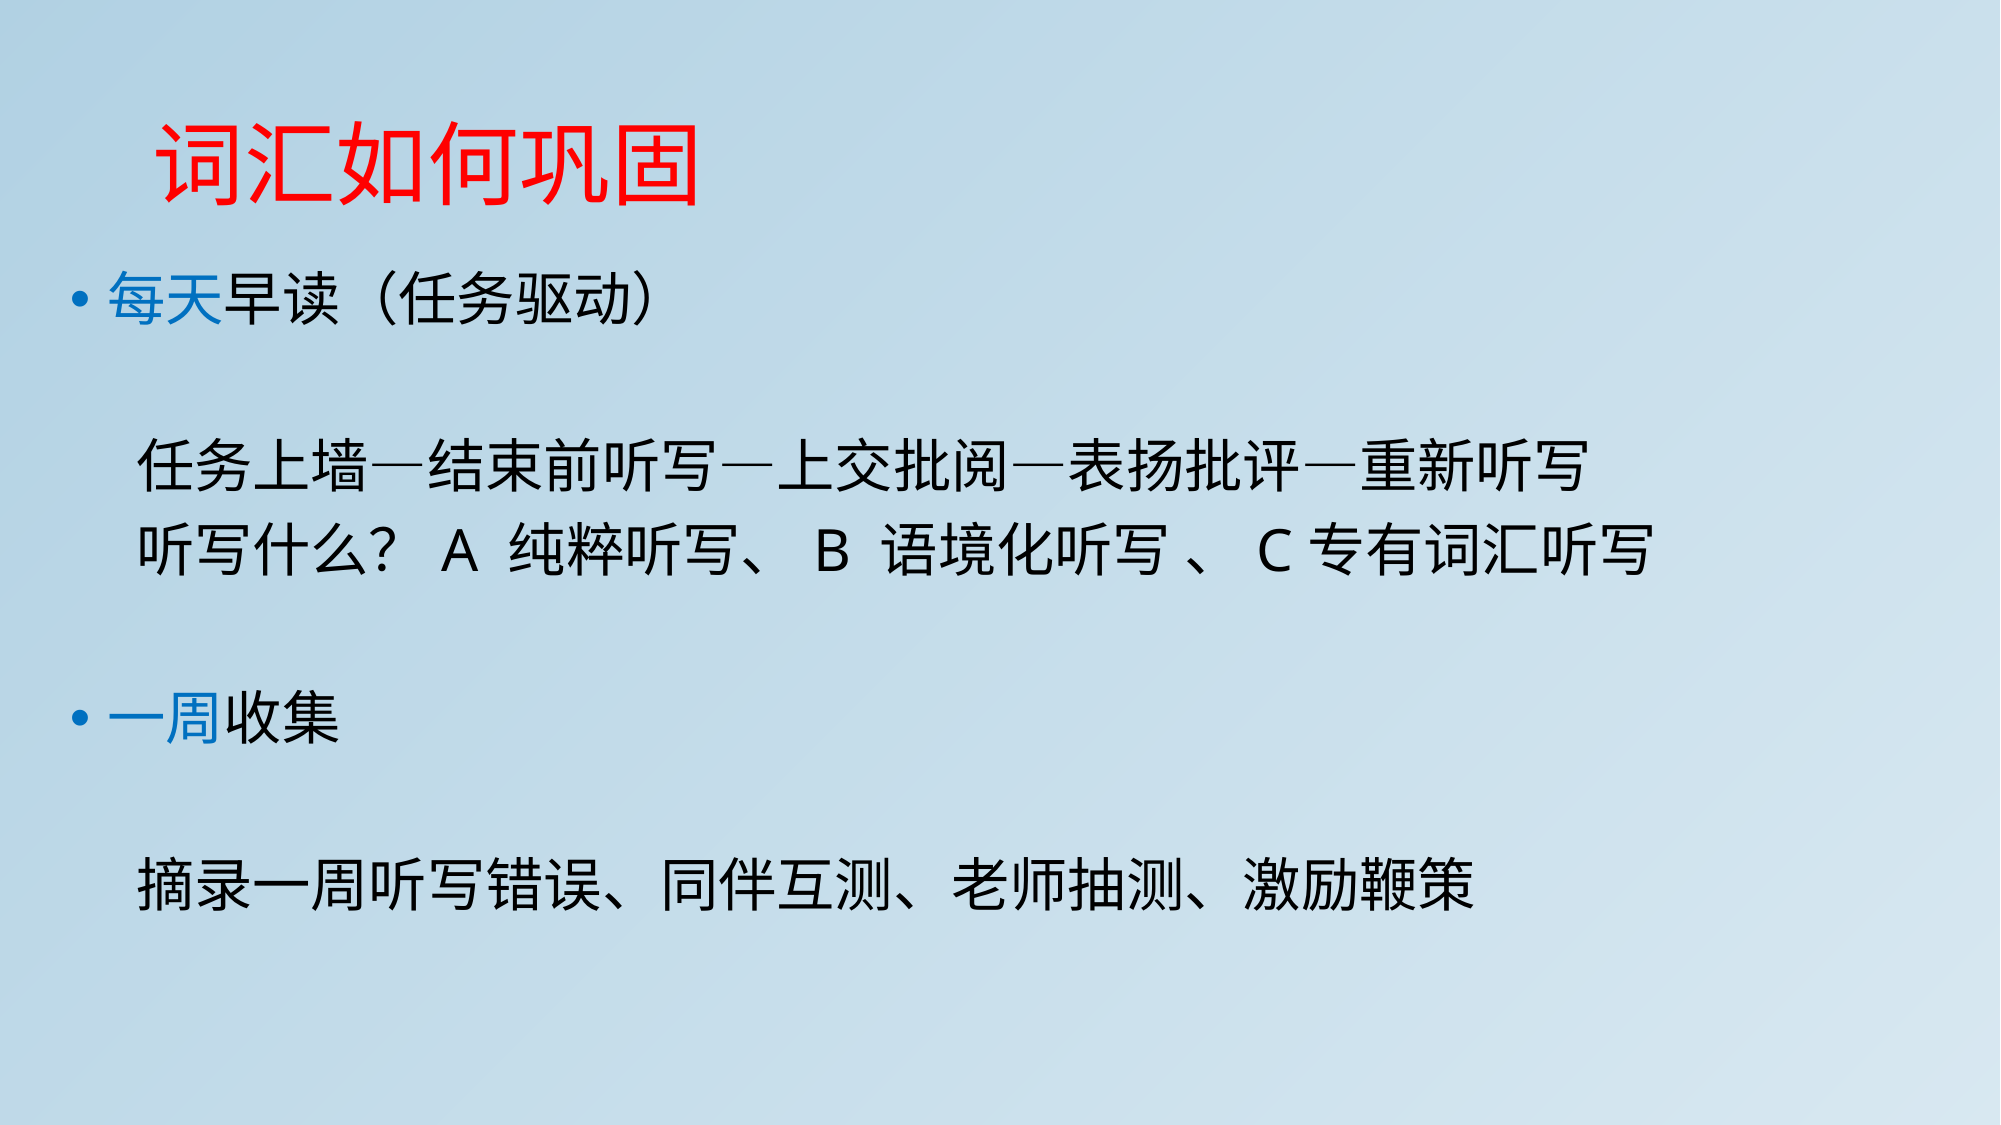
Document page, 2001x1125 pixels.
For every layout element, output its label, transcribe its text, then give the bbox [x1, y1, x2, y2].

title 词汇如何巩固 [137, 59, 1863, 262]
list 每天早读（任务驱动） 任务上墙—结束前听写—上交批阅—表扬批评—重新听写 听写什么？A 纯粹听写、B 语境化听写 、C专有词汇听写 一周收集 摘录一周听写错误、同伴互测、老师抽测、激励鞭策 [55, 262, 2000, 1005]
